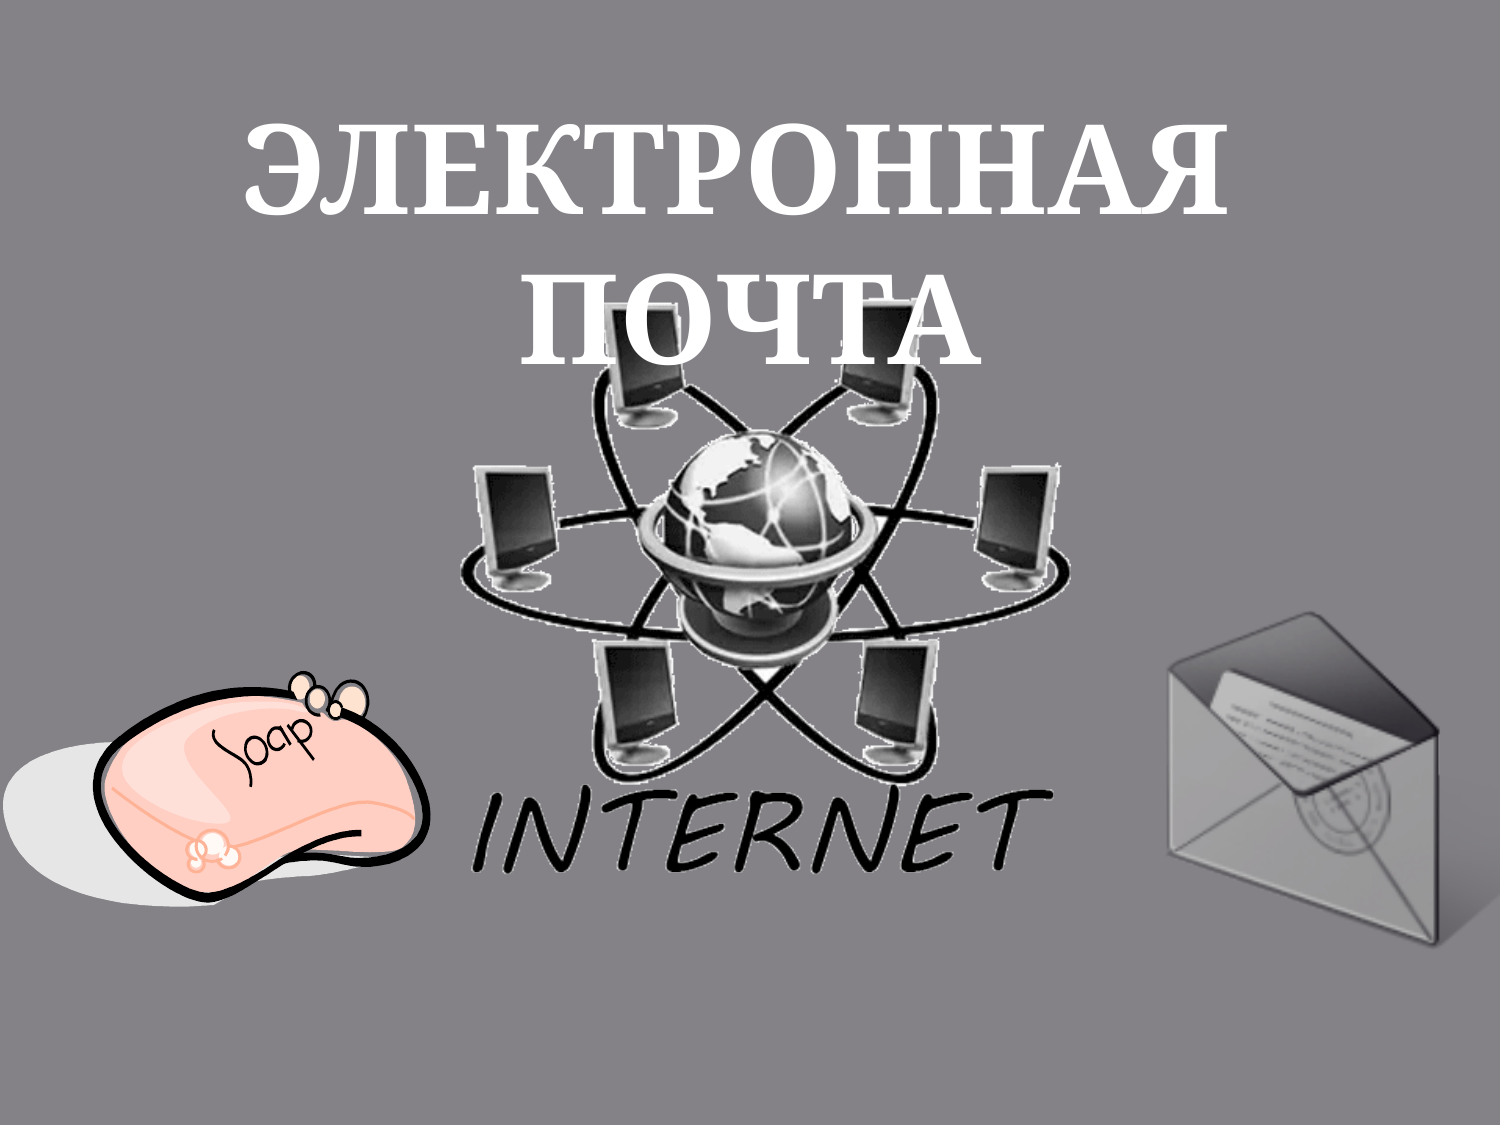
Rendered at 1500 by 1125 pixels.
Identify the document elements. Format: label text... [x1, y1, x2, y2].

picture [0, 667, 434, 910]
text_box ЭЛЕКТРОННАЯ ПОЧТА [0, 81, 1500, 397]
picture [1124, 562, 1500, 1020]
picture [445, 281, 1071, 907]
